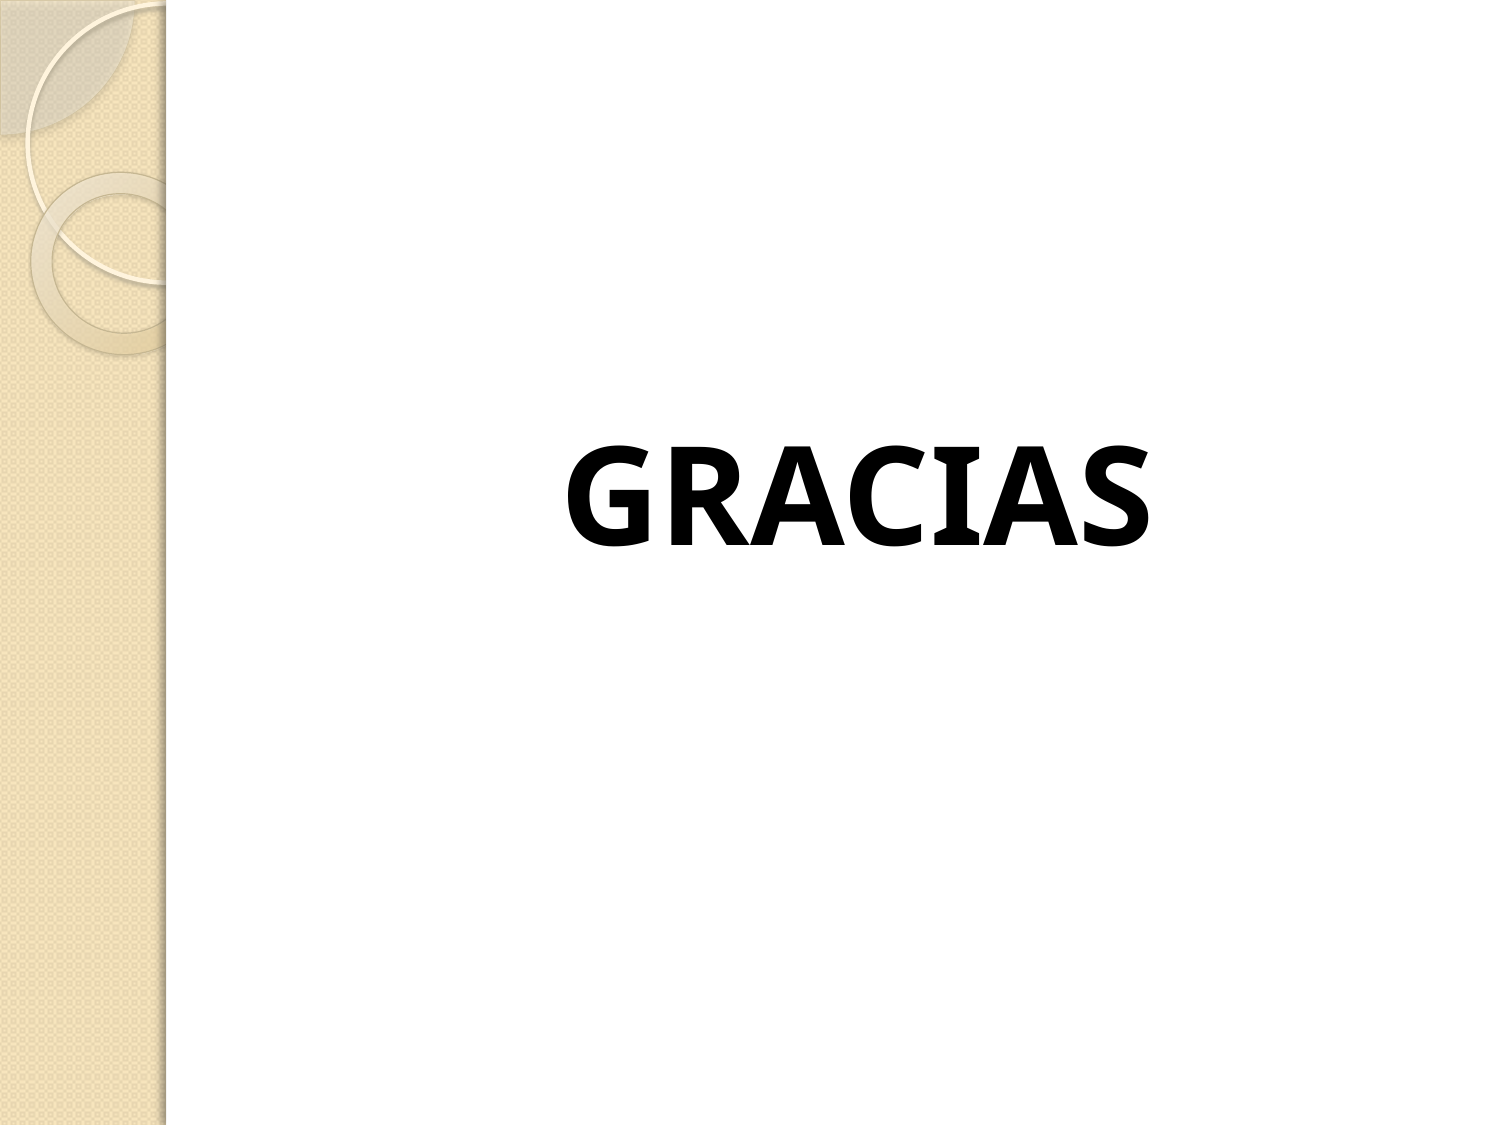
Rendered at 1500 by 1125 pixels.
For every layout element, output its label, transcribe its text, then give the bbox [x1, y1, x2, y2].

list GRACIAS [235, 237, 1466, 1025]
